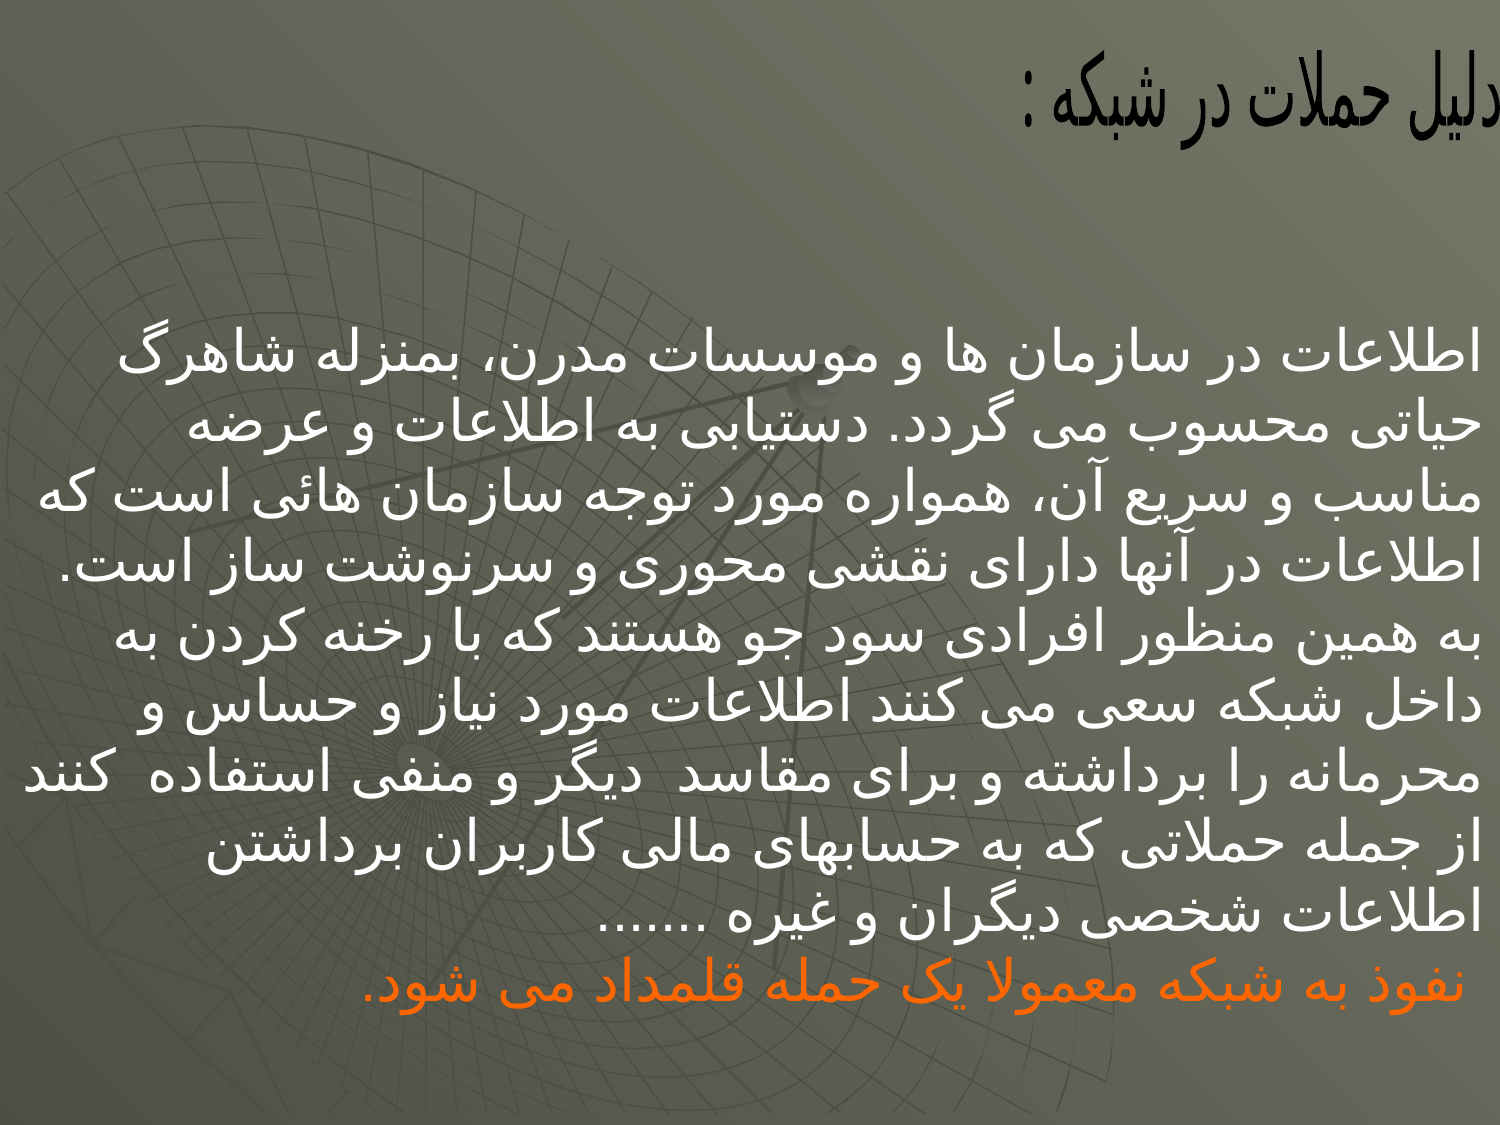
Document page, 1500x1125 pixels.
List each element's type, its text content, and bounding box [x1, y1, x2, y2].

text_box اطلاعات در سازمان ها و موسسات مدرن، بمنزله شاهرگ حیاتی محسوب می گردد. دستیابی به اطلاعات و عرضه مناسب و سریع آن، همواره مورد توجه سازمان هائی است که اطلاعات در آنها دارای نقشی محوری و سرنوشت ساز است. به همین منظور افرادی سود جو هستند که با رخنه کردن به داخل شبکه سعی می کنند اطلاعات مورد نیاز و حساس و محرمانه را برداشته و برای مقاسد دیگر و منفی استفاده کنند از جمله حملاتی که به حسابهای مالی کاربران برداشتن اطلاعات شخصی دیگران و غیره ....... نفوذ به شبکه معمولا یک حمله قلمداد می شود. [0, 305, 1500, 1020]
